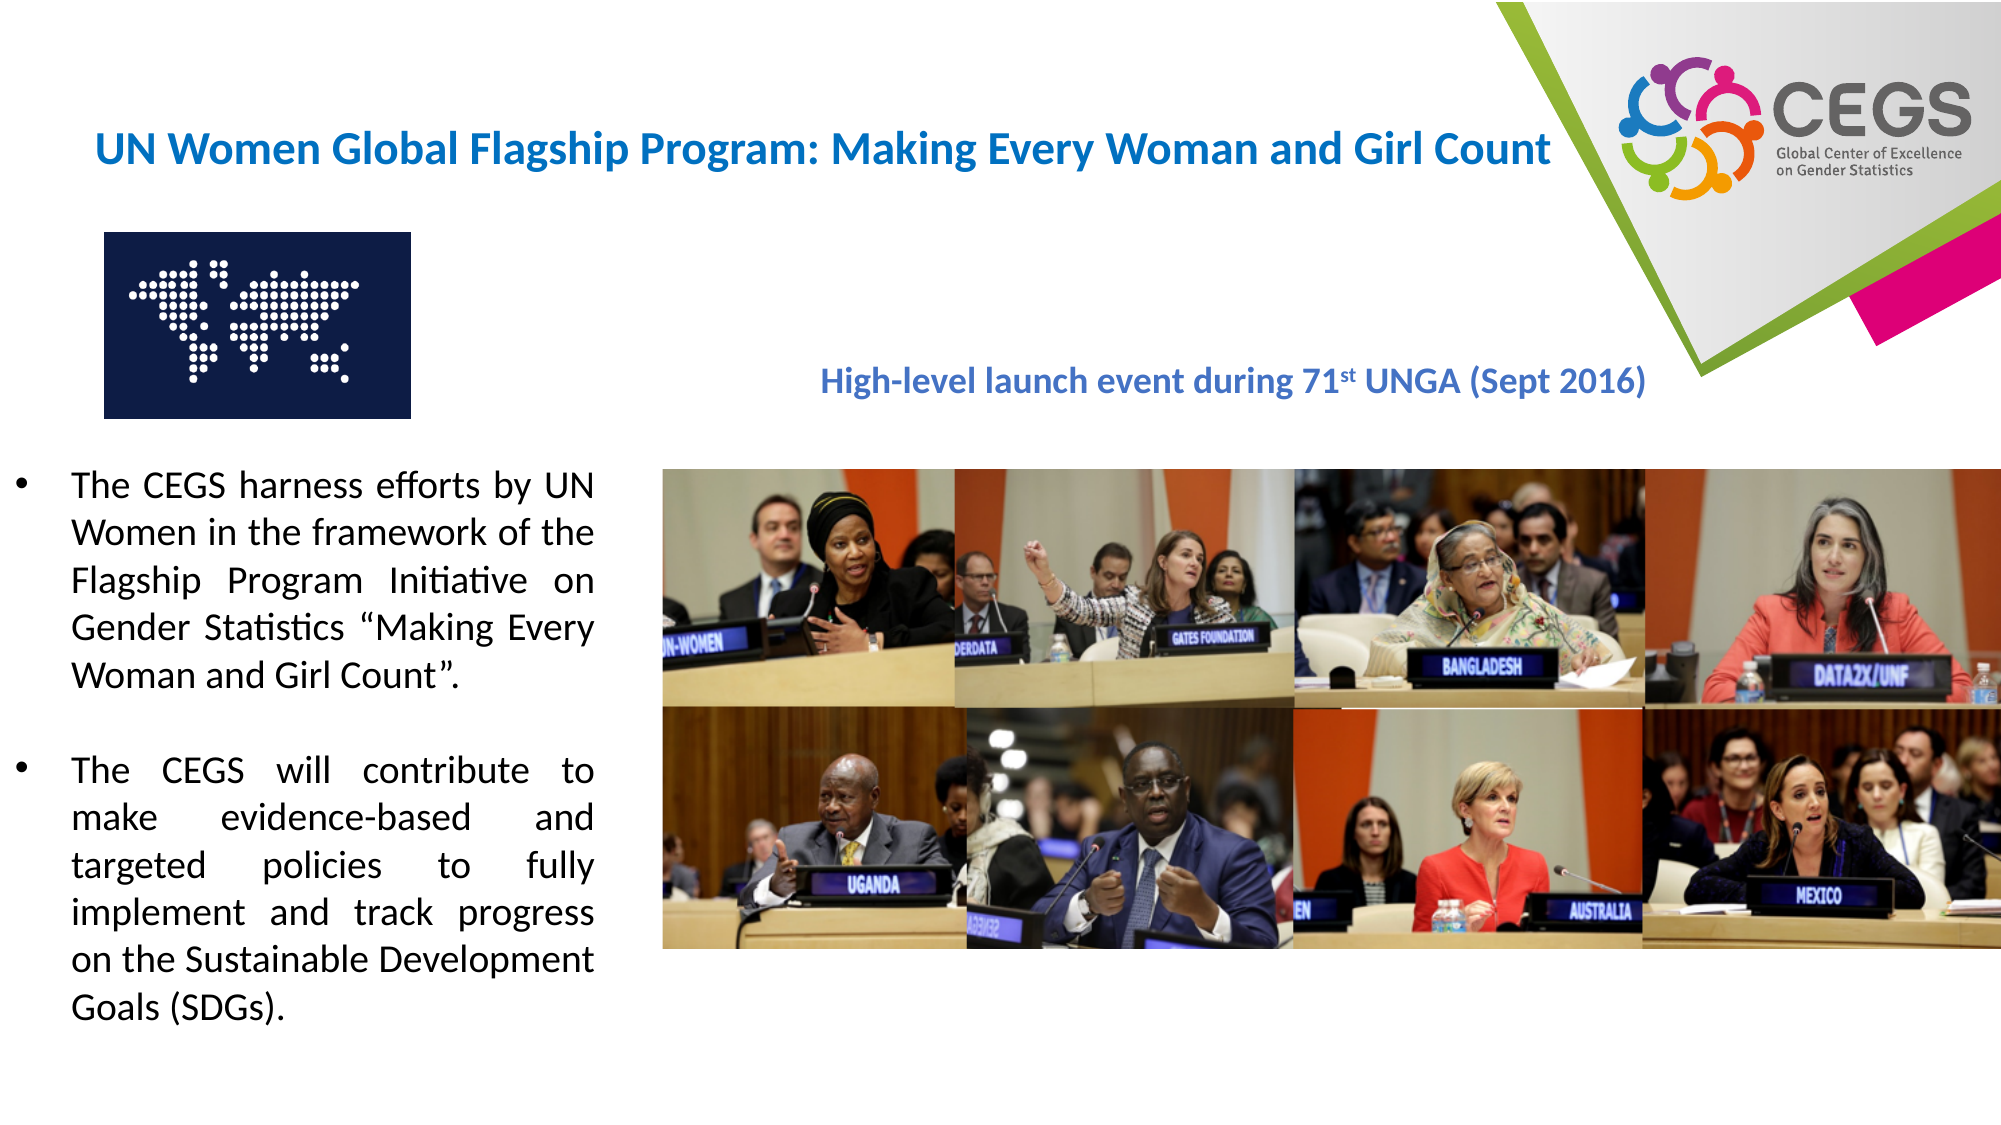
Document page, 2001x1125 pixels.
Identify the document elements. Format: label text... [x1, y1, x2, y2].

picture [662, 468, 2001, 949]
text_box UN Women Global Flagship Program: Making Every Woman and Girl Count [43, 84, 1369, 183]
text_box The CEGS harness efforts by UN Women in the framework of the Flagship Program Initiative on Gender Statistics “Making Every Woman and Girl Count”. The CEGS will contribute to make evidence-based and targeted policies to fully implement and track progress on the Sustainable Development Goals (SDGs). [0, 401, 611, 1125]
picture [104, 232, 411, 419]
text_box High-level launch event during 71st UNGA (Sept 2016) [805, 348, 1663, 409]
picture [1369, 0, 2000, 390]
